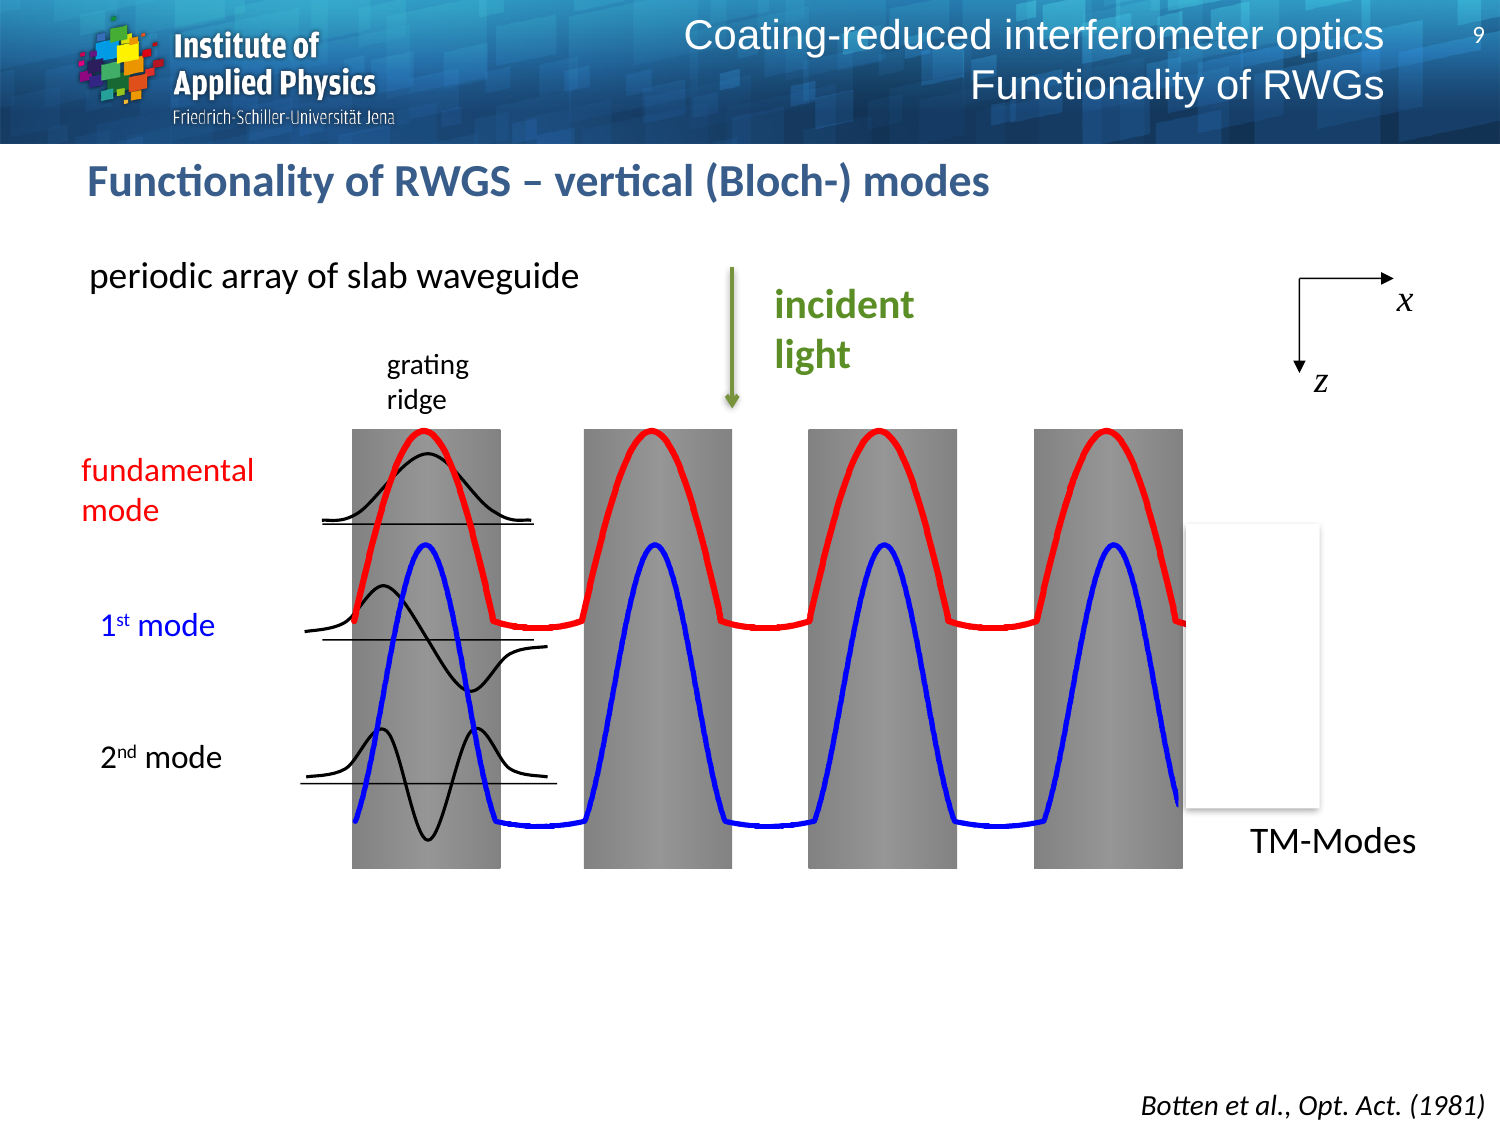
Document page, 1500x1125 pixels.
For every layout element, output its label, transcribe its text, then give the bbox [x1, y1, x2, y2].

text_box grating ridge [372, 337, 485, 370]
picture [0, 0, 1500, 144]
text_box Coating-reduced interferometer optics Functionality of RWGs [424, 0, 1400, 138]
text_box Botten et al., Opt. Act. (1981) [1126, 1078, 1500, 1125]
text_box TM-Modes [1369, 808, 1432, 869]
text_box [1299, 266, 1430, 370]
text_box periodic array of slab waveguide [65, 243, 816, 304]
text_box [0, 373, 1500, 707]
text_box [23, 464, 1365, 945]
text_box Functionality of RWGS – vertical (Bloch-) modes [72, 142, 1006, 213]
slide_number 9 [1400, 3, 1500, 64]
text_box incident light [759, 269, 940, 370]
